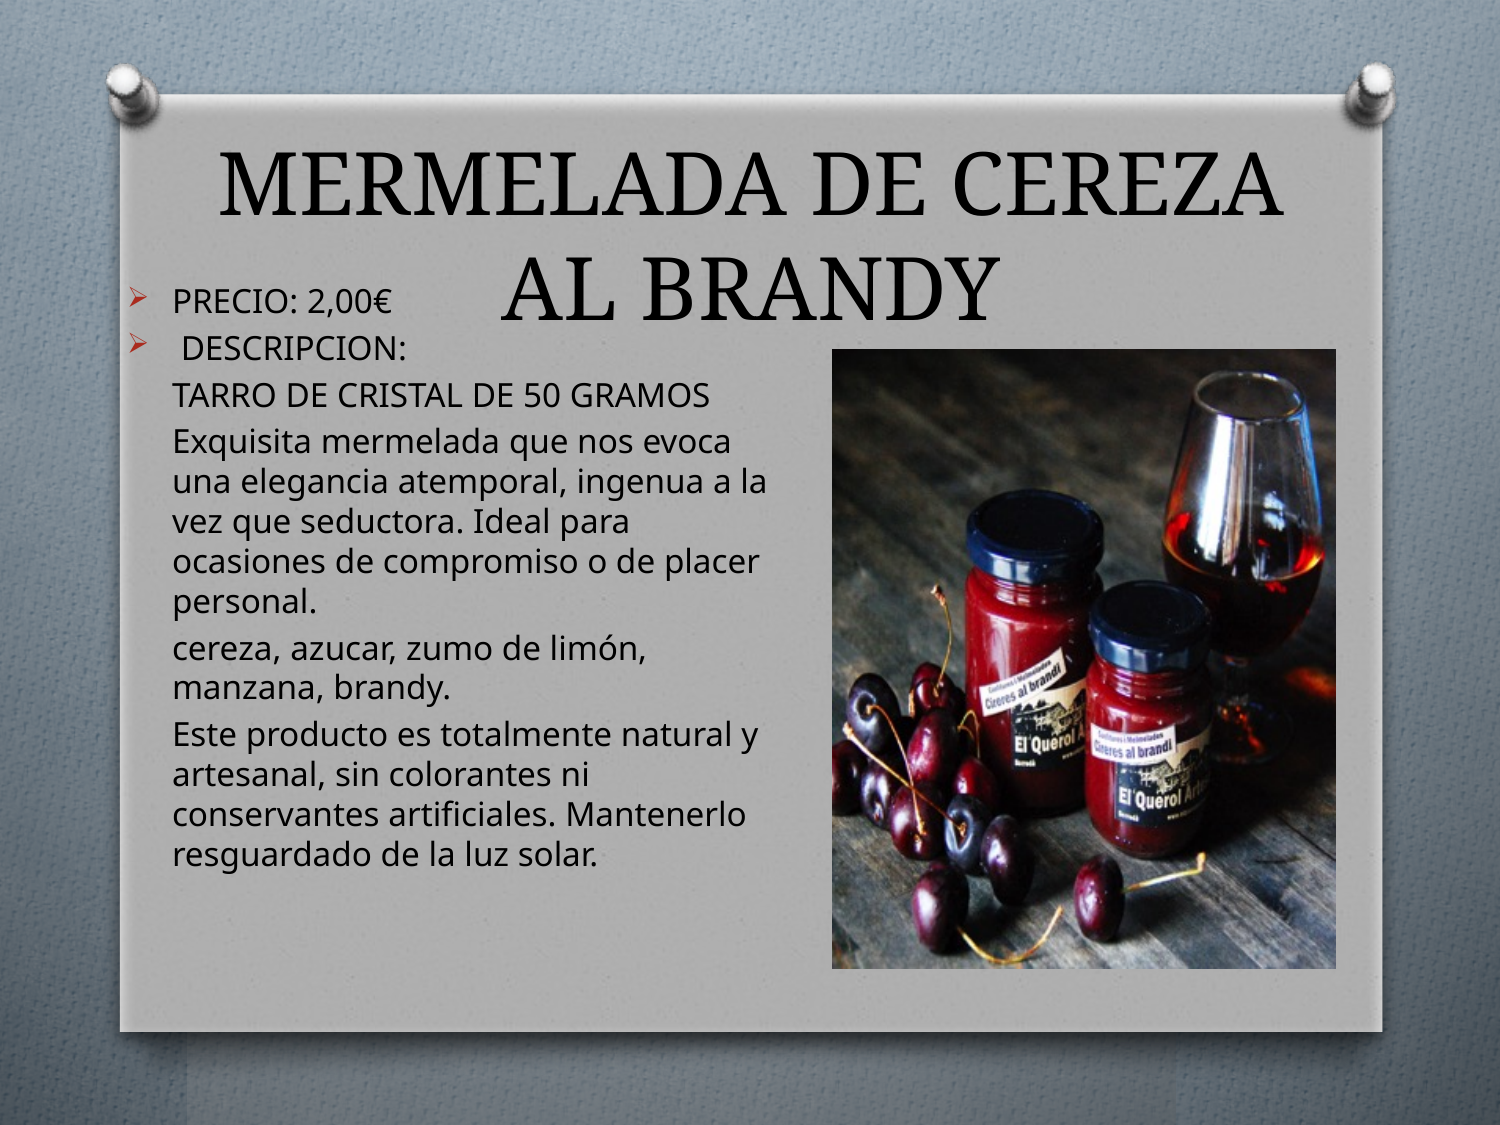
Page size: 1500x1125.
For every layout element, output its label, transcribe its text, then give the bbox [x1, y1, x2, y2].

picture [76, 30, 198, 153]
picture [1317, 36, 1439, 156]
picture [832, 349, 1336, 970]
title MERMELADA DE CEREZA AL BRANDY [179, 134, 1323, 332]
list PRECIO: 2,00€ DESCRIPCION: TARRO DE CRISTAL DE 50 GRAMOS Exquisita mermelada que nos evoca una elegancia atemporal, ingenua a la vez que seductora. Ideal para ocasiones de compromiso o de placer personal. cereza, azucar, zumo de limón, manzana, brandy. Este producto es totalmente natural y artesanal, sin colorantes ni conservantes artificiales. Mantenerlo resguardado de la luz solar. [112, 273, 788, 972]
